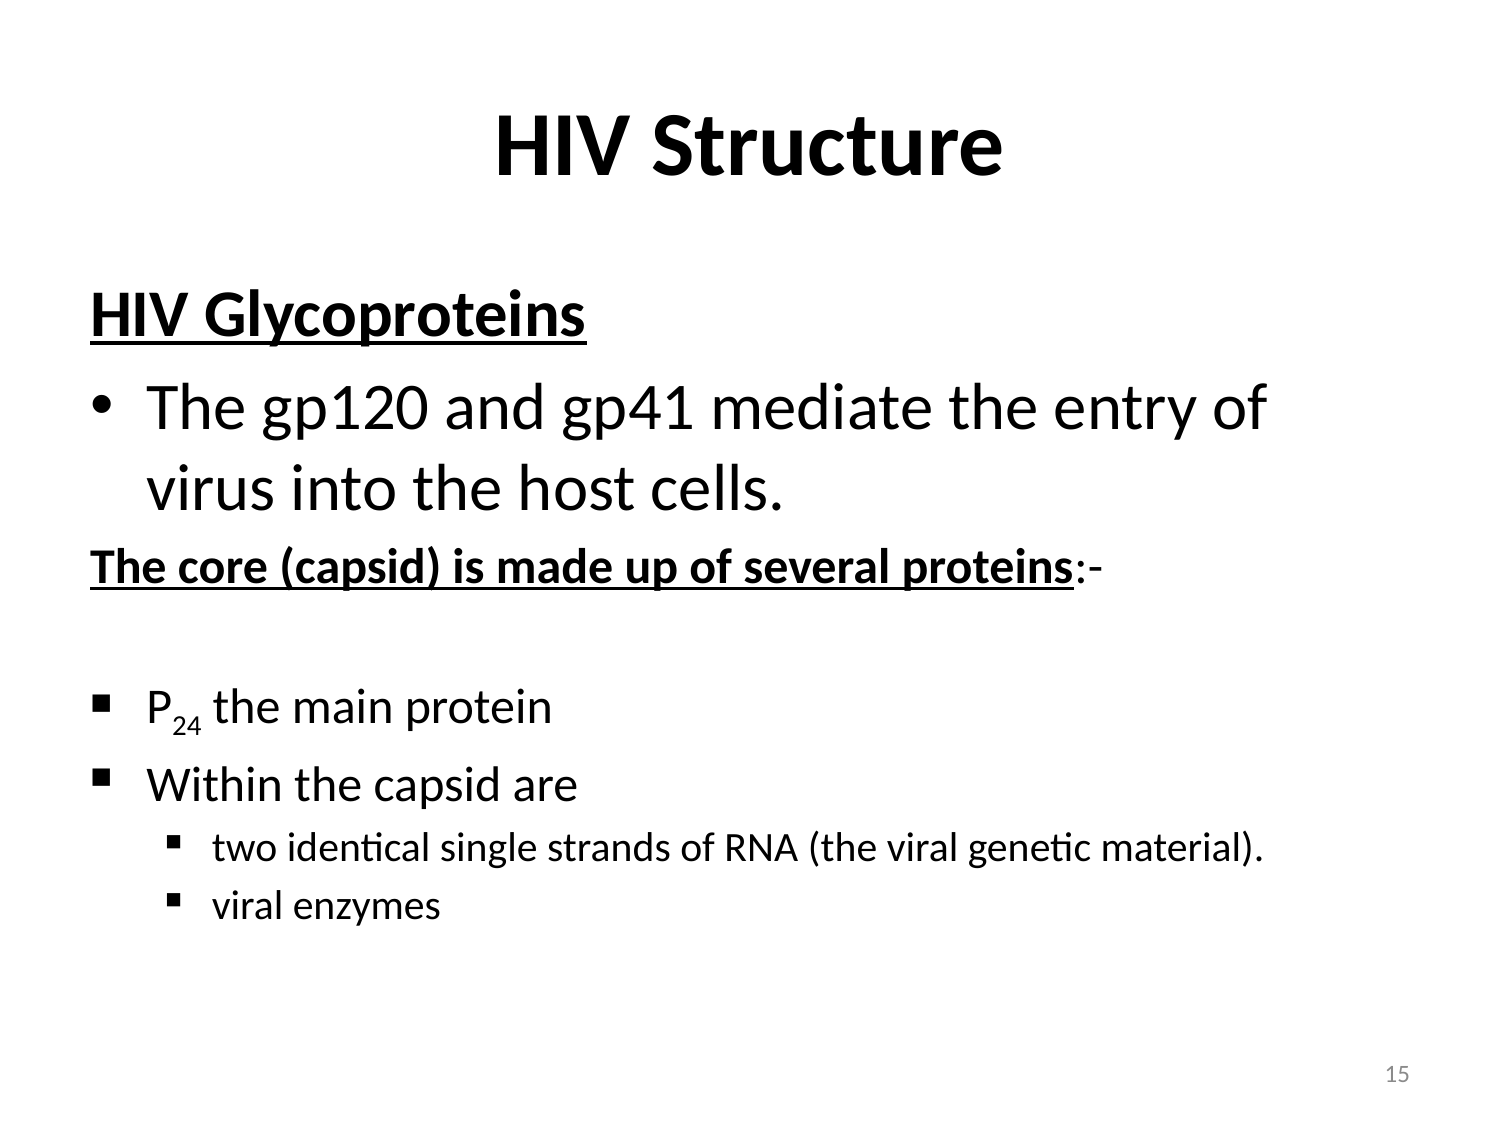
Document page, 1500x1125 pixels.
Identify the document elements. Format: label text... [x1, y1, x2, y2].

list HIV Glycoproteins The gp120 and gp41 mediate the entry of virus into the host cells. The core (capsid) is made up of several proteins:- P24 the main protein Within the capsid are two identical single strands of RNA (the viral genetic material). viral enzymes [75, 262, 1425, 1005]
slide_number 15 [1074, 1042, 1425, 1103]
title HIV Structure [75, 45, 1425, 233]
